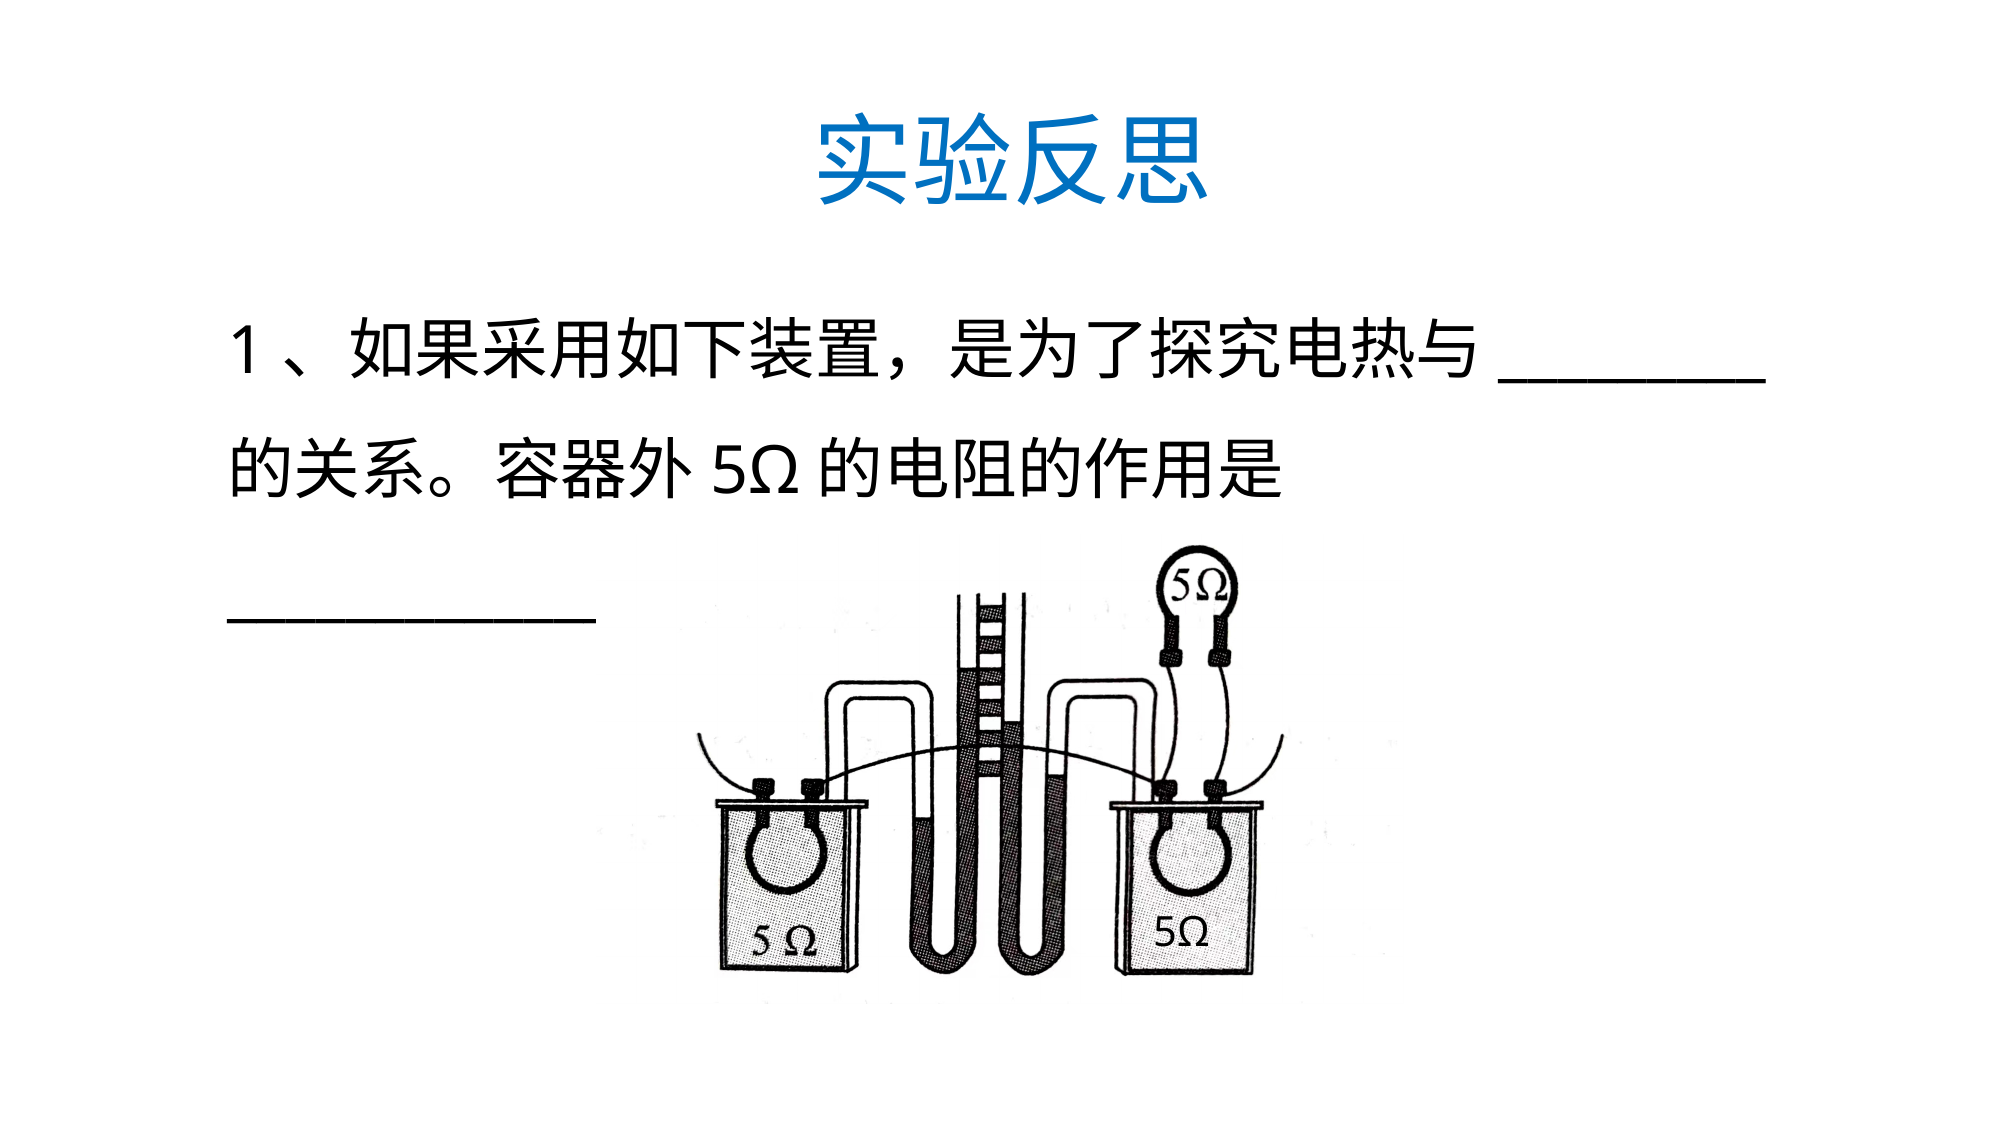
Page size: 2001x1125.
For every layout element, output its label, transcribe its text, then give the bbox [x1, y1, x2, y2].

text_box 实验反思 1、如果采用如下装置，是为了探究电热与_________的关系。容器外5Ω的电阻的作用是____________________。 [212, 89, 1814, 851]
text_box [595, 534, 1404, 1004]
